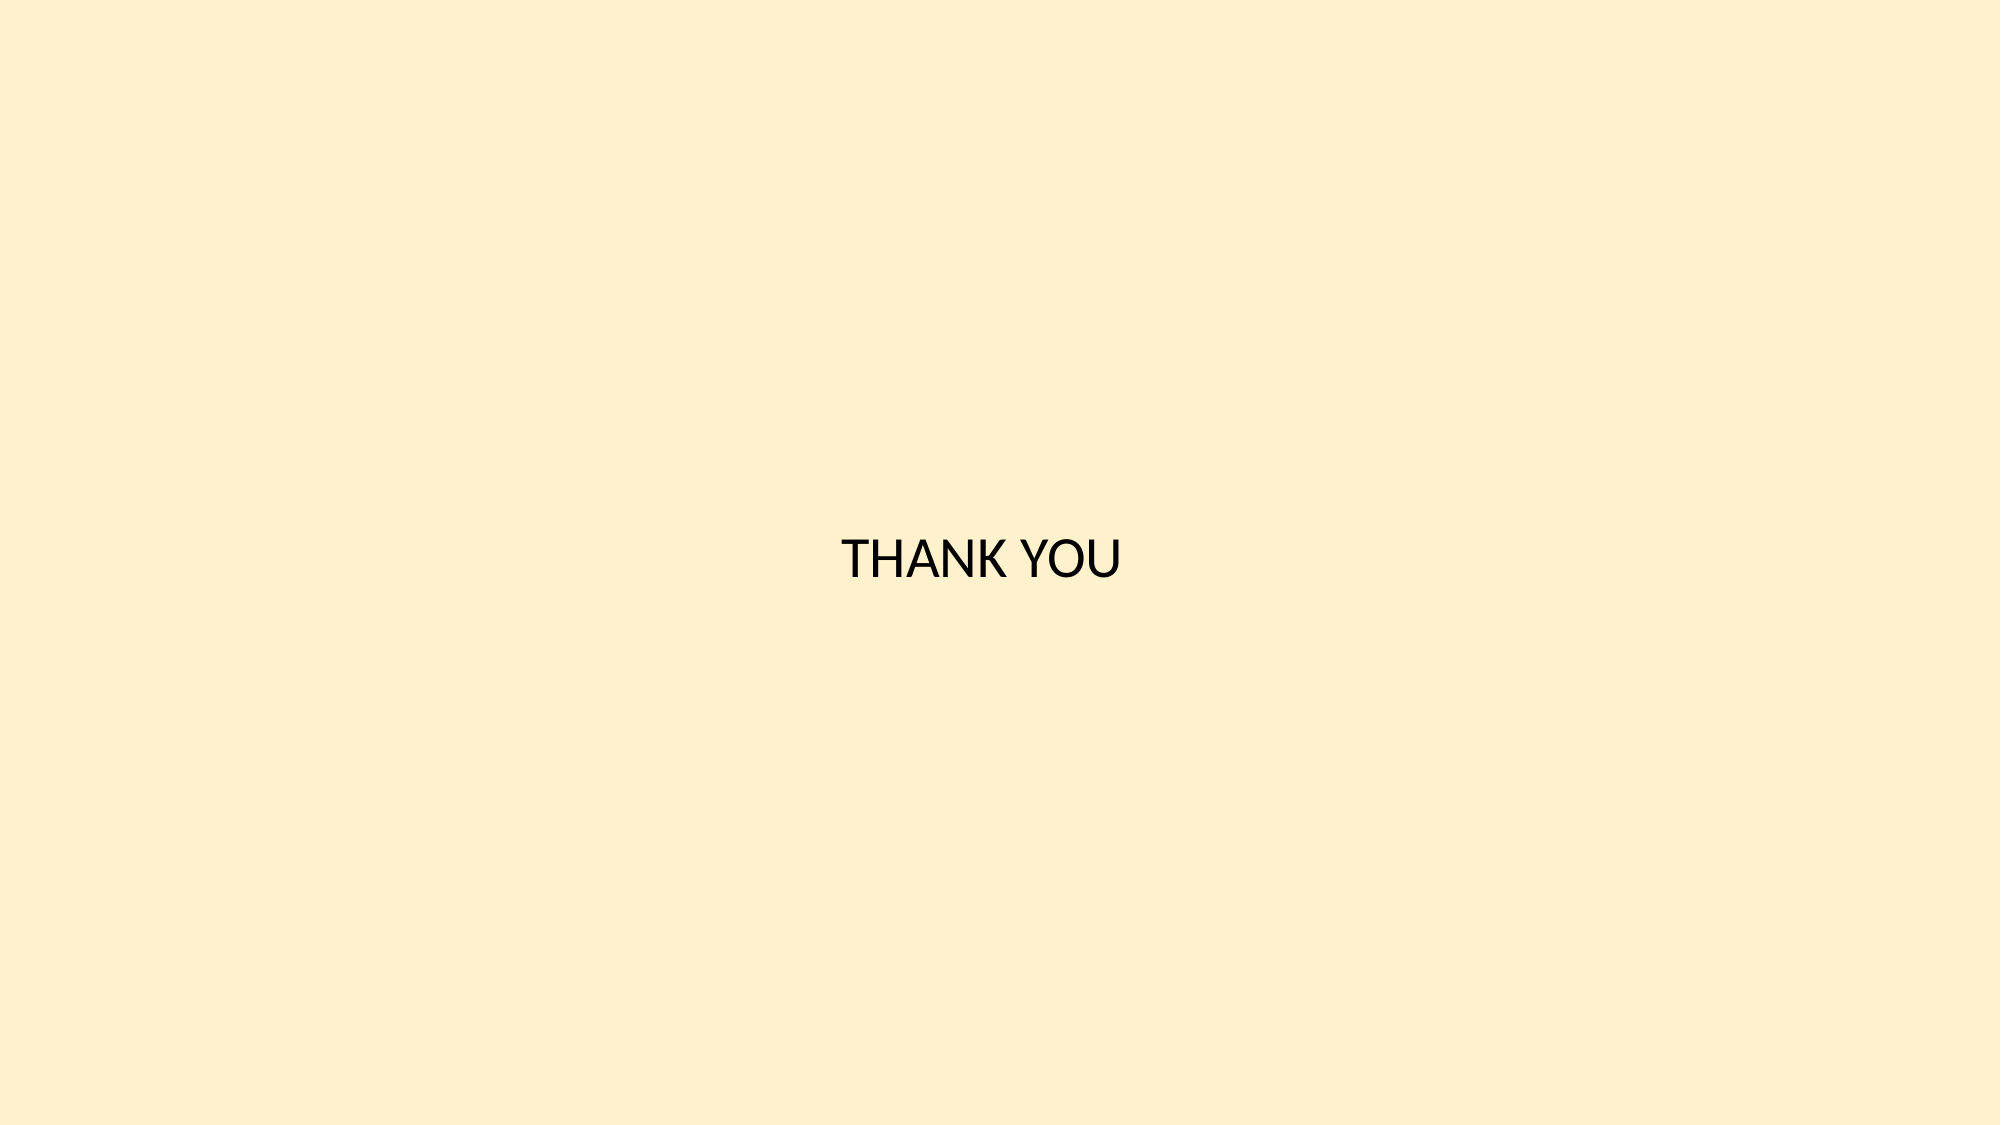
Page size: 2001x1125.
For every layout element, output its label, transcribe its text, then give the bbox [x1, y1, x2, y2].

list THANK YOU [137, 93, 1863, 1014]
